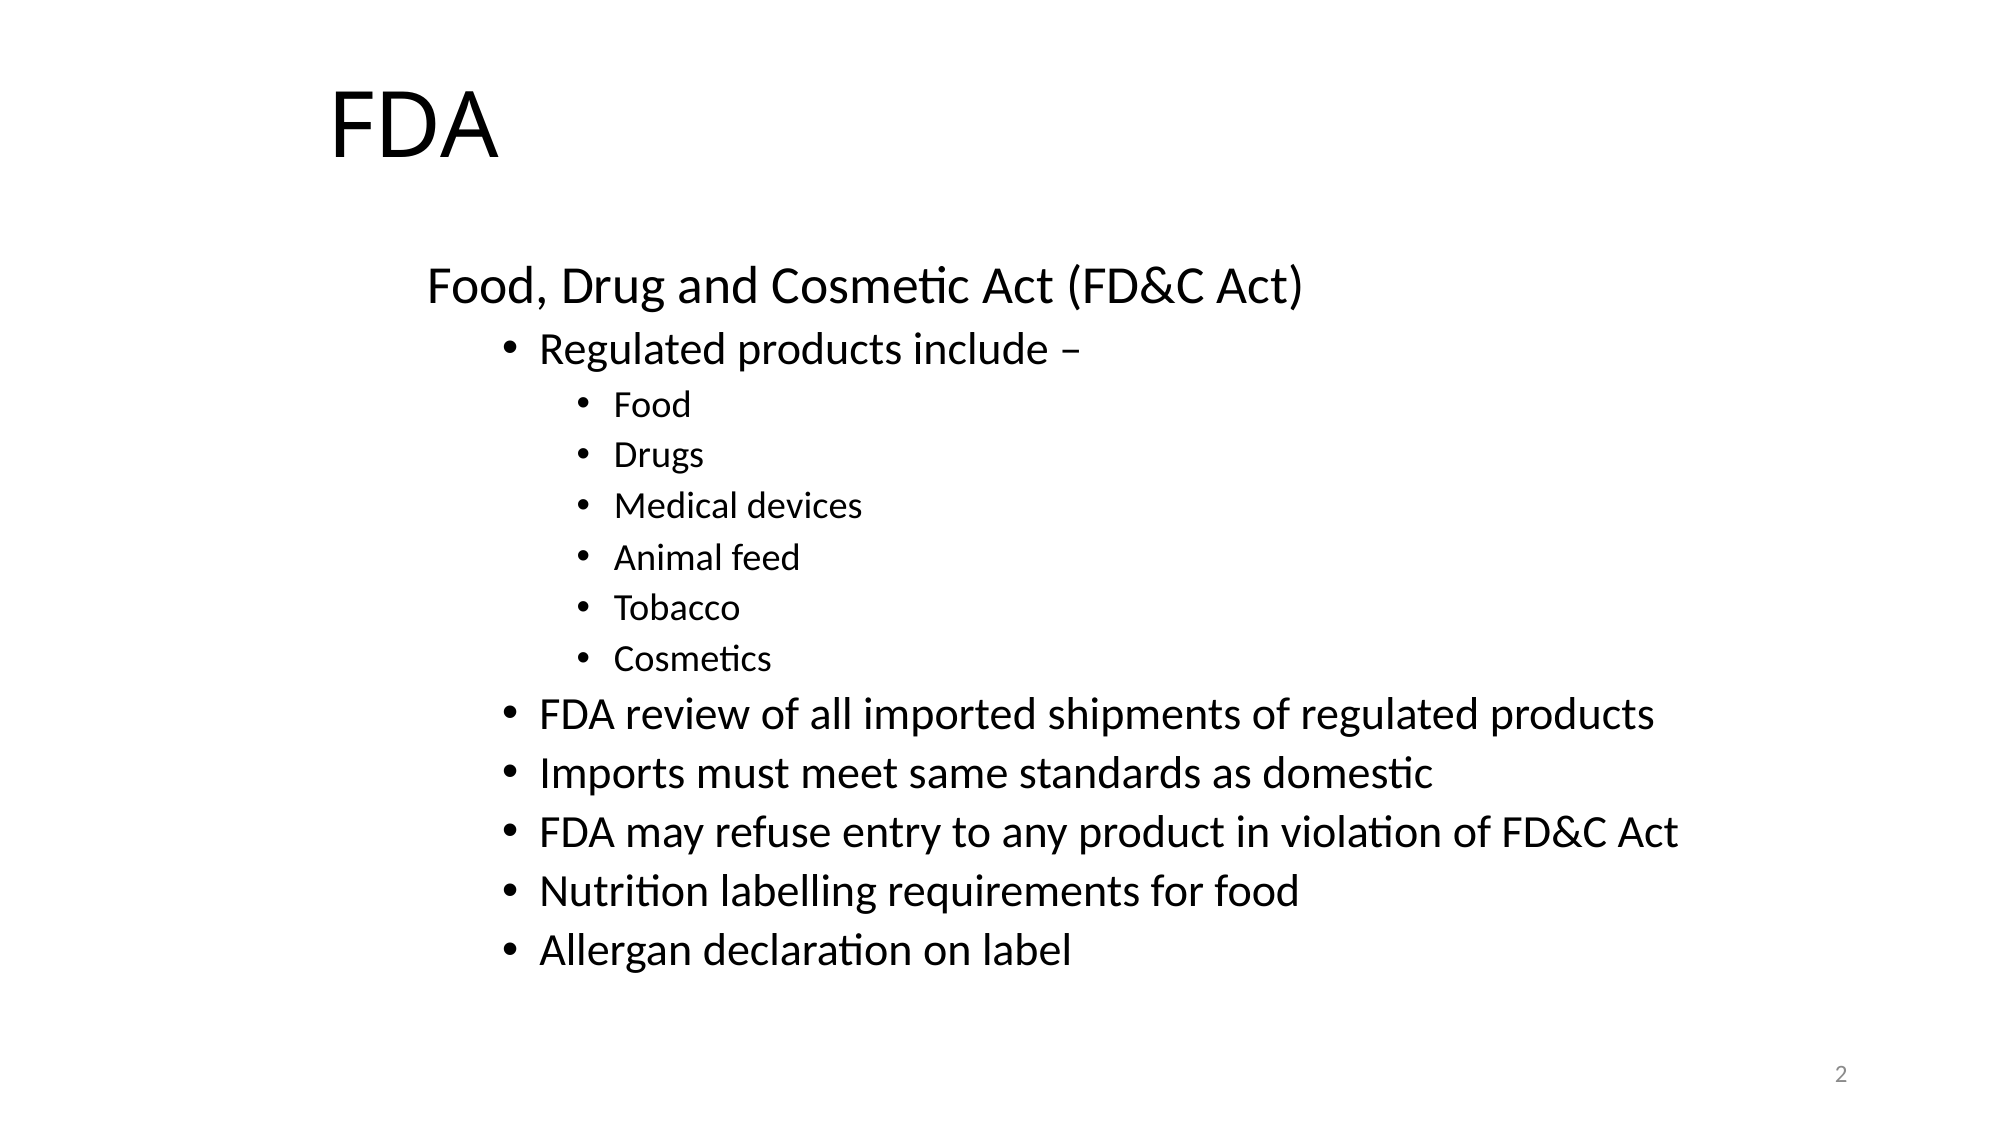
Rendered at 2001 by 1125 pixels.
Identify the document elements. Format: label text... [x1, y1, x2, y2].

list Food, Drug and Cosmetic Act (FD&C Act) Regulated products include – Food Drugs Medical devices Animal feed Tobacco Cosmetics FDA review of all imported shipments of regulated products Imports must meet same standards as domestic FDA may refuse entry to any product in violation of FD&C Act Nutrition labelling requirements for food Allergan declaration on label [412, 249, 1763, 993]
title FDA [312, 34, 1663, 222]
slide_number 2 [1412, 1042, 1863, 1103]
